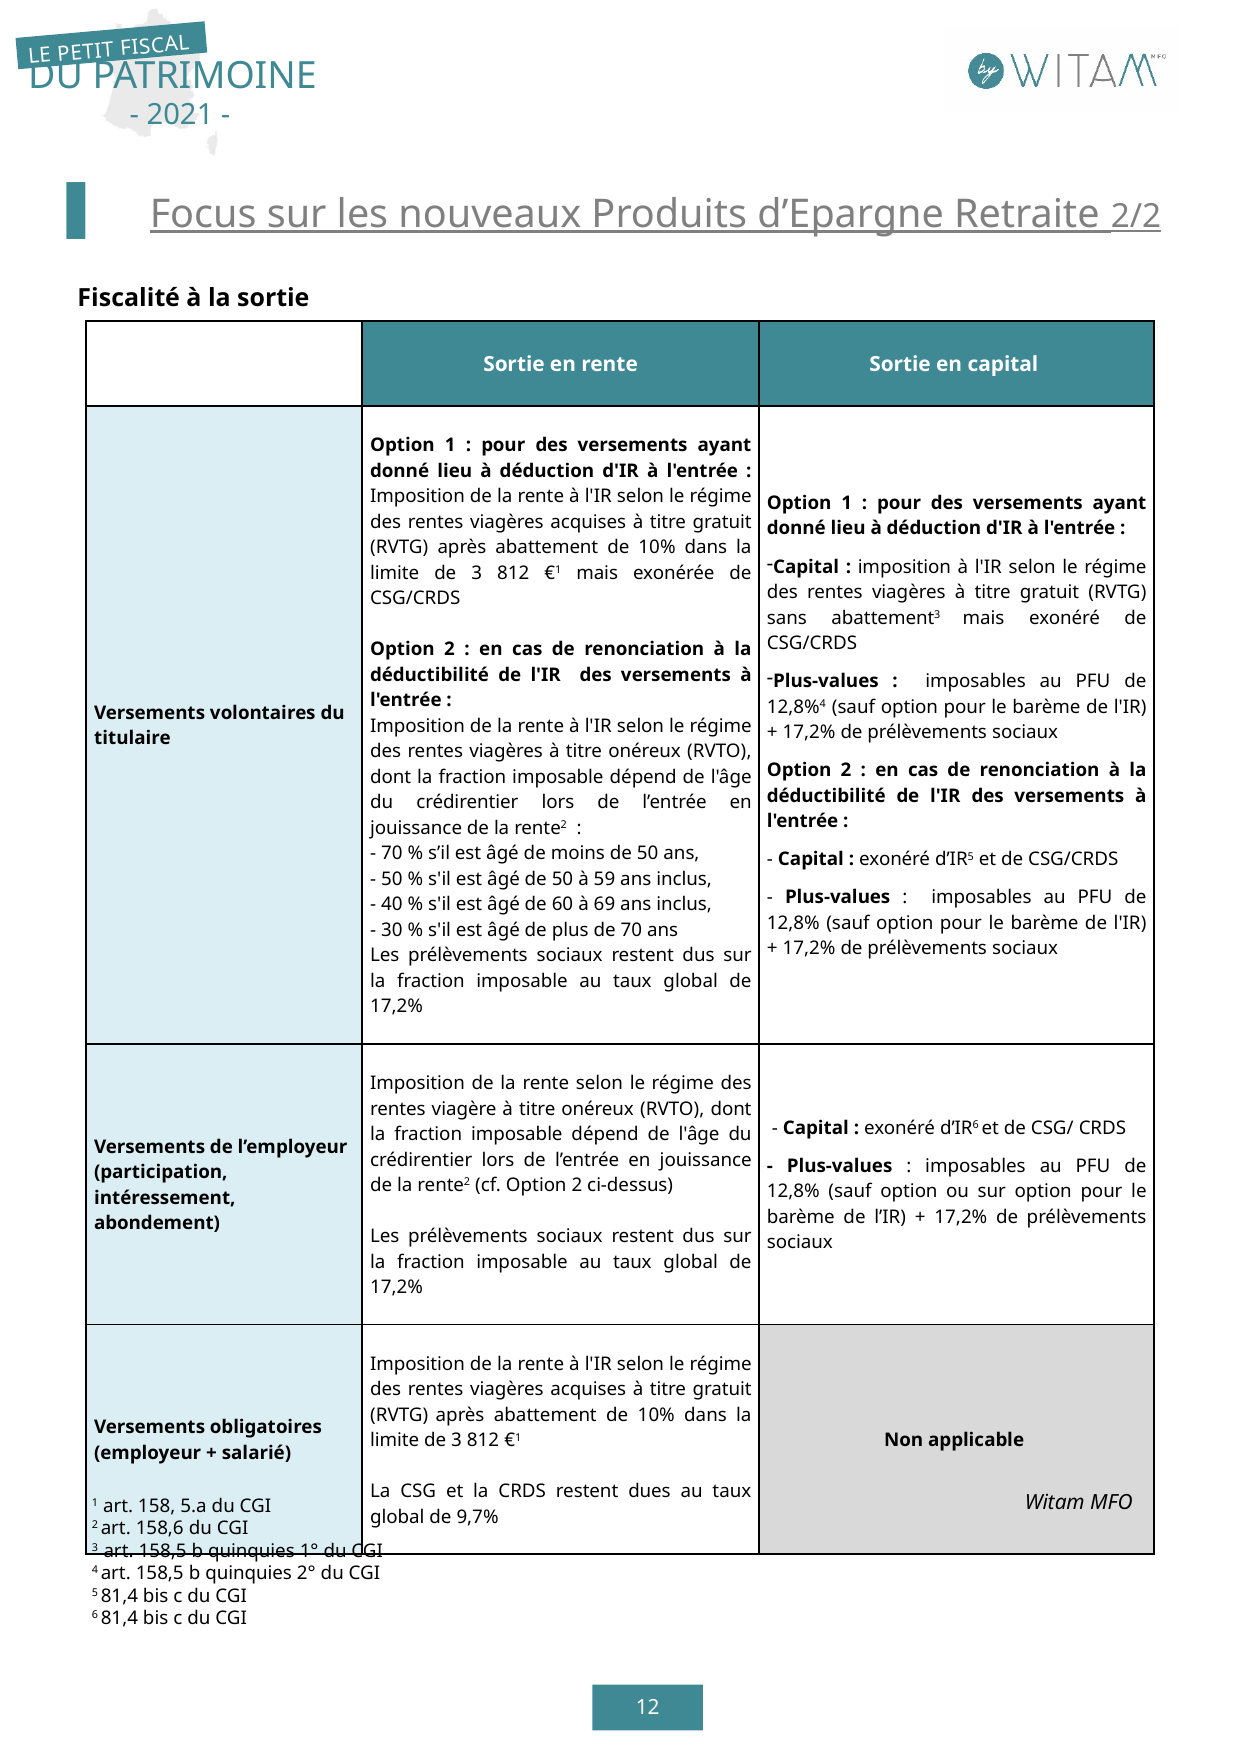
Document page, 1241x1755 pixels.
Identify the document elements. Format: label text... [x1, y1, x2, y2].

text_box 1 art. 158, 5.a du CGI 2 art. 158,6 du CGI 3 art. 158,5 b quinquies 1° du CGI 4 art. 158,5 b quinquies 2° du CGI 5 81,4 bis c du CGI 6 81,4 bis c du CGI [77, 1485, 1151, 1659]
table_cell Imposition de la rente selon le régime des rentes viagère à titre onéreux (RVTO), dont la fraction imposable dépend de l'âge du crédirentier lors de l’entrée en jouissance de la rente2 (cf. Option 2 ci-dessus) Les prélèvements sociaux restent dus sur la fraction imposable au taux global de 17,2% [363, 1045, 758, 1324]
table_header Sortie en capital [760, 322, 1153, 405]
text_box Fiscalité à la sortie [60, 272, 328, 320]
table_header Sortie en rente [363, 322, 758, 405]
table_cell Option 1 : pour des versements ayant donné lieu à déduction d'IR à l'entrée : Imposition de la rente à l'IR selon le régime des rentes viagères acquises à titre gratuit (RVTG) après abattement de 10% dans la limite de 3 812 €1 mais exonérée de CSG/CRDS Option 2 : en cas de renonciation à la déductibilité de l'IR des versements à l'entrée : Imposition de la rente à l'IR selon le régime des rentes viagères à titre onéreux (RVTO), dont la fraction imposable dépend de l'âge du crédirentier lors de l’entrée en jouissance de la rente2 : - 70 % s’il est âgé de moins de 50 ans, - 50 % s'il est âgé de 50 à 59 ans inclus, - 40 % s'il est âgé de 60 à 69 ans inclus, - 30 % s'il est âgé de plus de 70 ans Les prélèvements sociaux restent dus sur la fraction imposable au taux global de 17,2% [363, 407, 758, 1043]
table_cell Non applicable [760, 1325, 1153, 1485]
picture [945, 27, 1179, 62]
text_box Witam MFO [1009, 1479, 1241, 1521]
table_header [87, 322, 361, 405]
table_cell Versements volontaires du titulaire [87, 407, 361, 1043]
table_cell Versements de l’employeur (participation, intéressement, abondement) [87, 1045, 361, 1324]
table_cell Versements obligatoires (employeur + salarié) [87, 1325, 361, 1485]
table_cell Option 1 : pour des versements ayant donné lieu à déduction d'IR à l'entrée : Capital : imposition à l'IR selon le régime des rentes viagères à titre gratuit (RVTG) sans abattement3 mais exonéré de CSG/CRDS Plus-values : imposables au PFU de 12,8%4 (sauf option pour le barème de l'IR) + 17,2% de prélèvements sociaux Option 2 : en cas de renonciation à la déductibilité de l'IR des versements à l'entrée : - Capital : exonéré d’IR5 et de CSG/CRDS - Plus-values : imposables au PFU de 12,8% (sauf option pour le barème de l'IR) + 17,2% de prélèvements sociaux [760, 407, 1153, 1043]
table_cell Imposition de la rente à l'IR selon le régime des rentes viagères acquises à titre gratuit (RVTG) après abattement de 10% dans la limite de 3 812 €1 La CSG et la CRDS restent dues au taux global de 9,7% [363, 1325, 758, 1485]
table_cell - Capital : exonéré d’IR6 et de CSG/ CRDS - Plus-values : imposables au PFU de 12,8% (sauf option ou sur option pour le barème de l’IR) + 17,2% de prélèvements sociaux [760, 1045, 1153, 1324]
text_box ▐ Focus sur les nouveaux Produits d’Epargne Retraite 2/2 [8, 62, 1220, 280]
